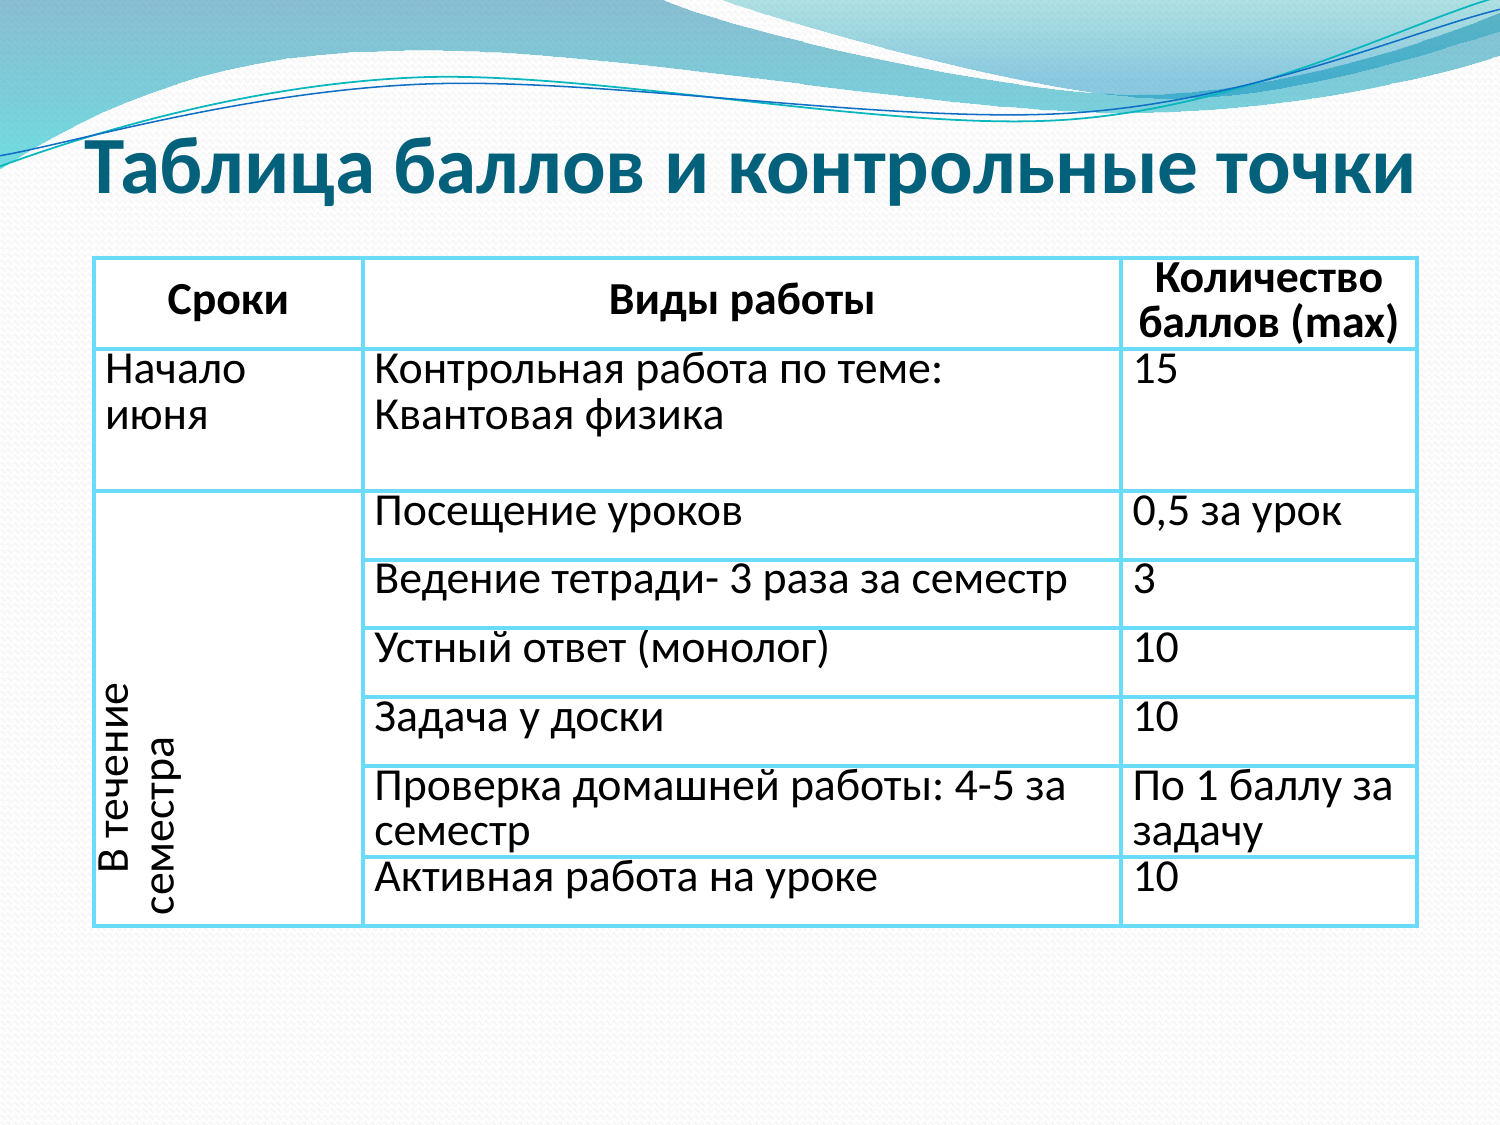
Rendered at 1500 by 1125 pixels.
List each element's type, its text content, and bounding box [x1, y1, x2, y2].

table_cell Проверка домашней работы: 4-5 за семестр [365, 768, 1119, 855]
text_box Таблица баллов и контрольные точки [70, 105, 1477, 198]
table_cell Начало июня [96, 351, 361, 489]
table_cell 3 [1123, 562, 1415, 626]
table_cell В течение семестра [96, 493, 361, 924]
table_header Сроки [96, 260, 361, 347]
table_header Количество баллов (max) [1123, 260, 1415, 347]
table_cell Ведение тетради- 3 раза за семестр [365, 562, 1119, 626]
table_cell Активная работа на уроке [365, 859, 1119, 924]
table_cell Задача у доски [365, 699, 1119, 764]
table_header Виды работы [365, 260, 1119, 347]
table_cell 10 [1123, 630, 1415, 695]
table_cell 10 [1123, 699, 1415, 764]
table_cell Контрольная работа по теме: Квантовая физика [365, 351, 1119, 489]
table_cell 10 [1123, 859, 1415, 924]
table_cell Устный ответ (монолог) [365, 630, 1119, 695]
table_cell 15 [1123, 351, 1415, 489]
table_cell По 1 баллу за задачу [1123, 768, 1415, 855]
table_cell Посещение уроков [365, 493, 1119, 558]
table_cell 0,5 за урок [1123, 493, 1415, 558]
